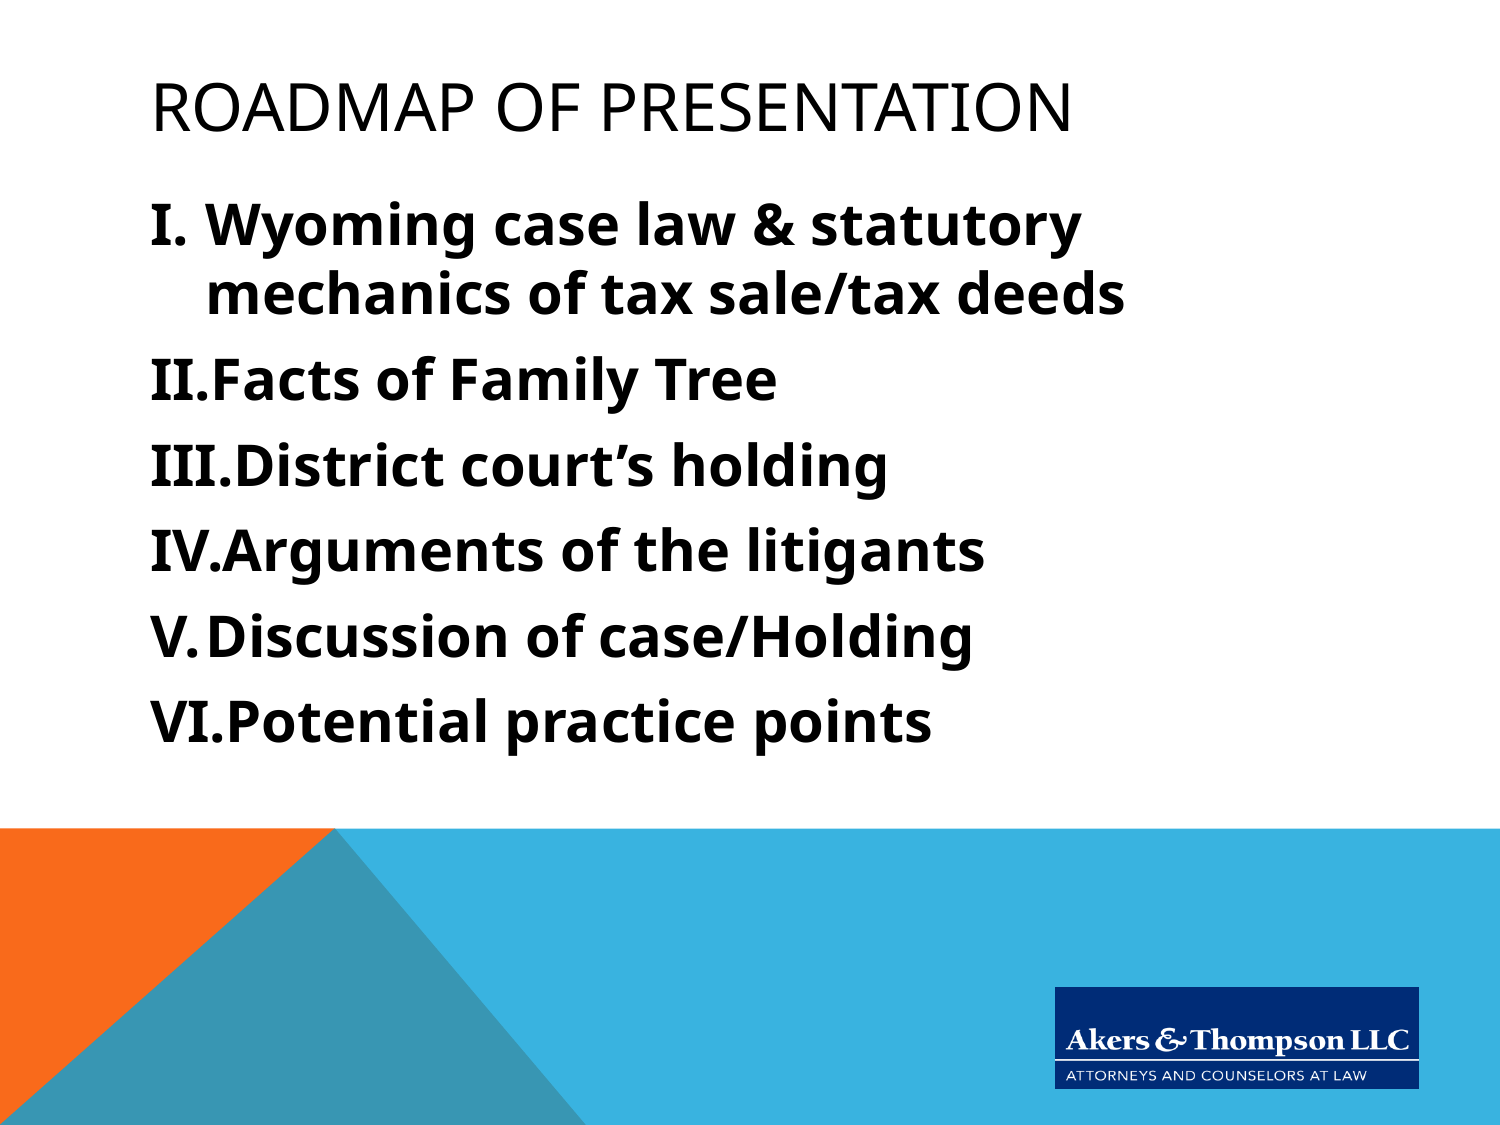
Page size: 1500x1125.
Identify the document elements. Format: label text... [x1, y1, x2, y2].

picture [1054, 987, 1419, 1090]
list Wyoming case law & statutory mechanics of tax sale/tax deeds Facts of Family Tree District court’s holding Arguments of the litigants Discussion of case/Holding Potential practice points [135, 180, 1369, 768]
title Roadmap of Presentation [135, 60, 1369, 150]
